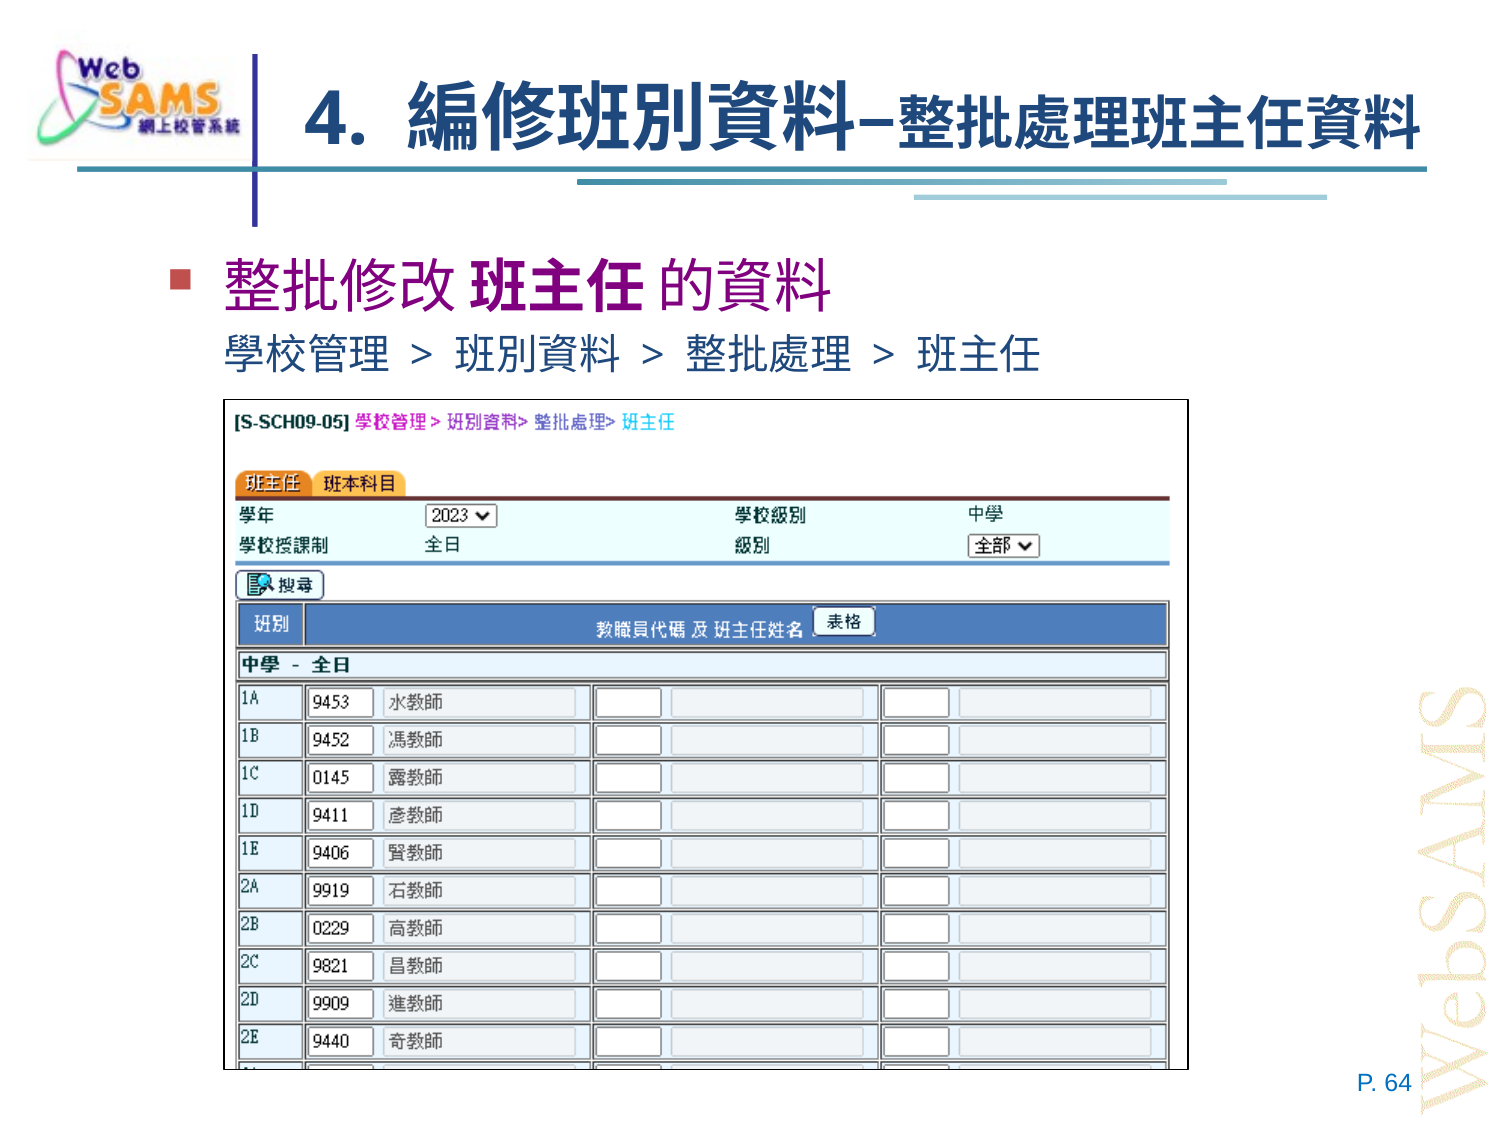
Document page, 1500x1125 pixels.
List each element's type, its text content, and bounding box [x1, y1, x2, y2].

picture [1393, 679, 1500, 1117]
picture [27, 29, 253, 161]
picture [224, 399, 1188, 1070]
slide_number P. 64 [1114, 1028, 1428, 1105]
list 整批修改 班主任 的資料 學校管理 > 班別資料 > 整批處理 > 班主任 [152, 241, 1478, 998]
title 4. 編修班別資料–整批處理班主任資料 [289, 41, 1465, 167]
